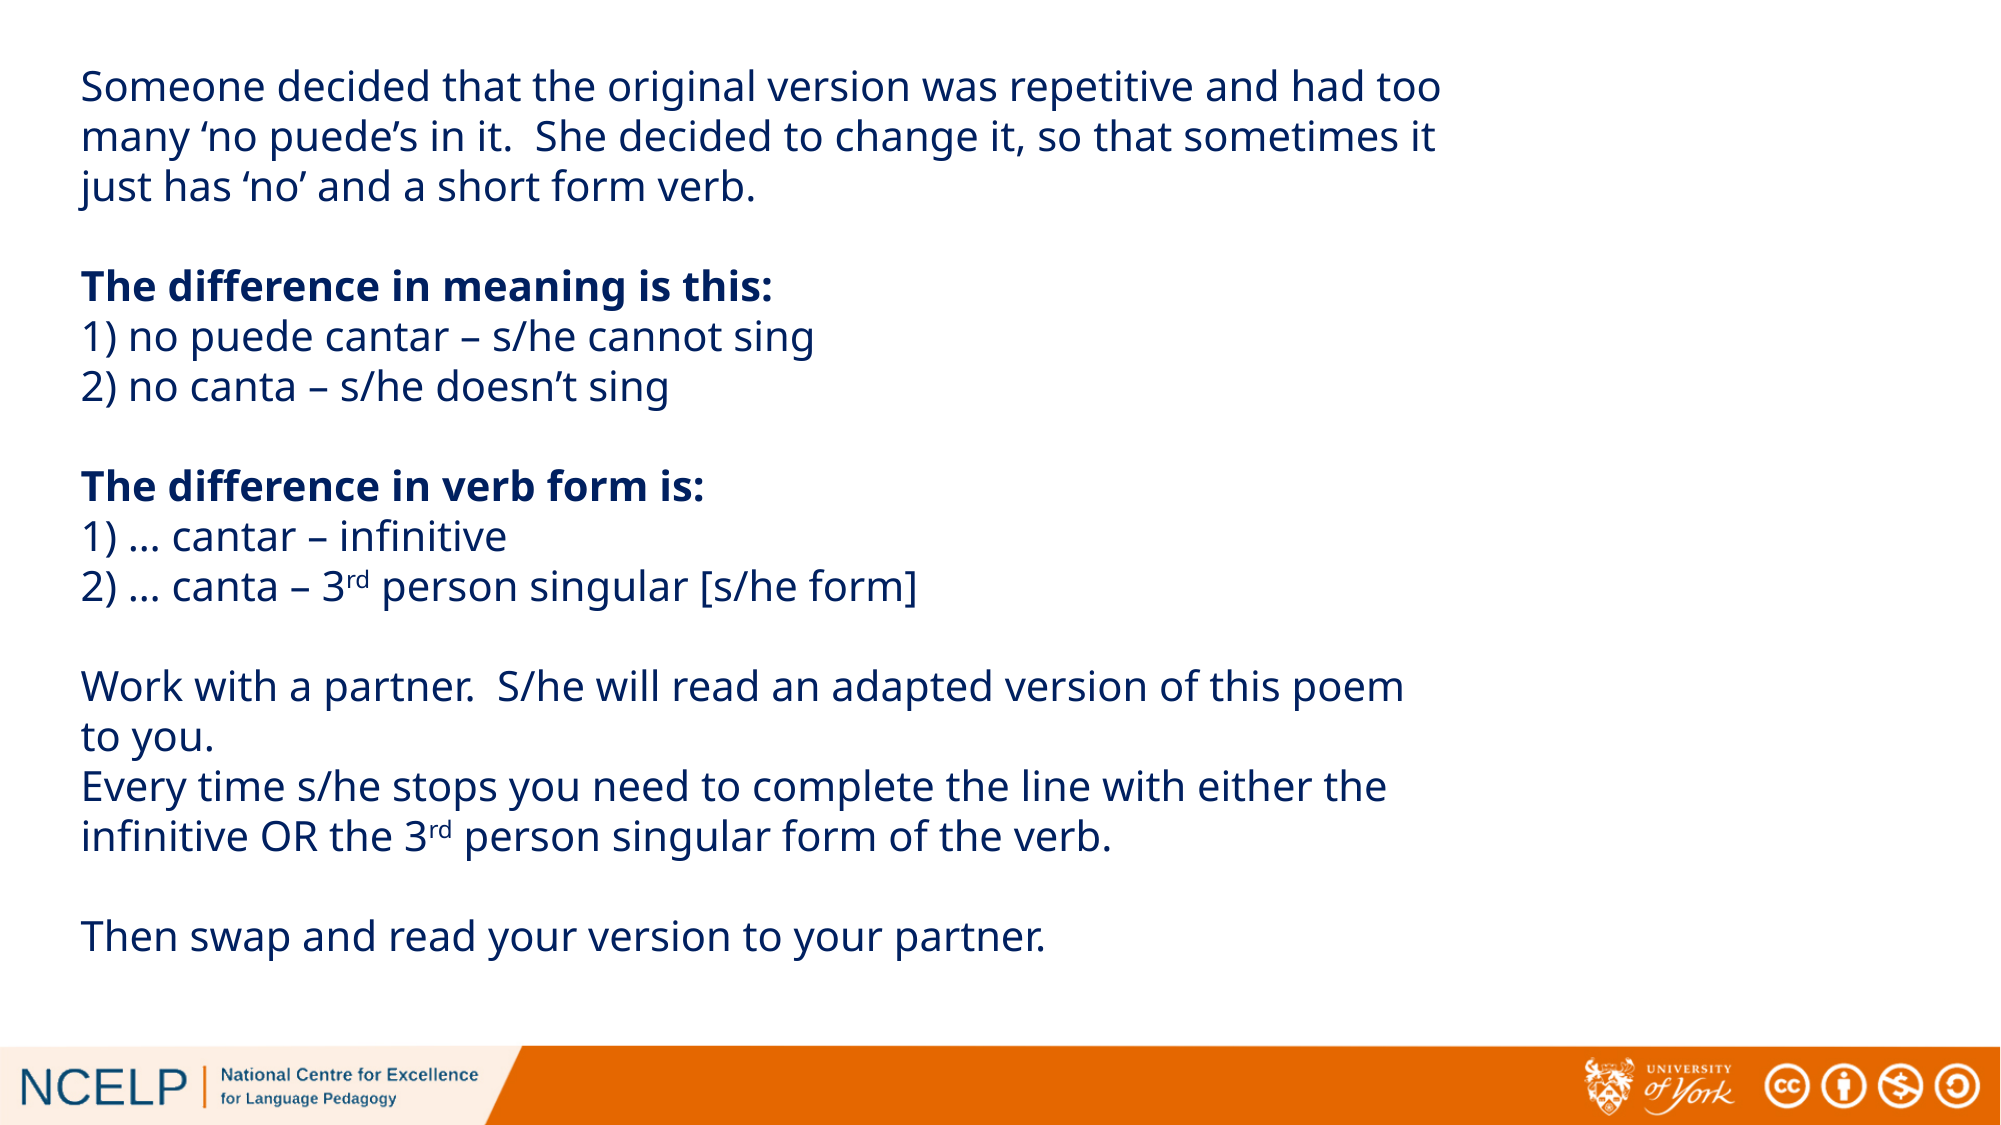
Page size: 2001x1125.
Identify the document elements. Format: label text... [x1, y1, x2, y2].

picture [0, 0, 2001, 1125]
text_box Someone decided that the original version was repetitive and had too many ‘no puede’s in it. She decided to change it, so that sometimes it just has ‘no’ and a short form verb. The difference in meaning is this: 1) no puede cantar – s/he cannot sing 2) no canta – s/he doesn’t sing The difference in verb form is: 1) … cantar – infinitive 2) … canta – 3rd person singular [s/he form] Work with a partner. S/he will read an adapted version of this poem to you. Every time s/he stops you need to complete the line with either the infinitive OR the 3rd person singular form of the verb. Then swap and read your version to your partner. [65, 52, 1460, 968]
